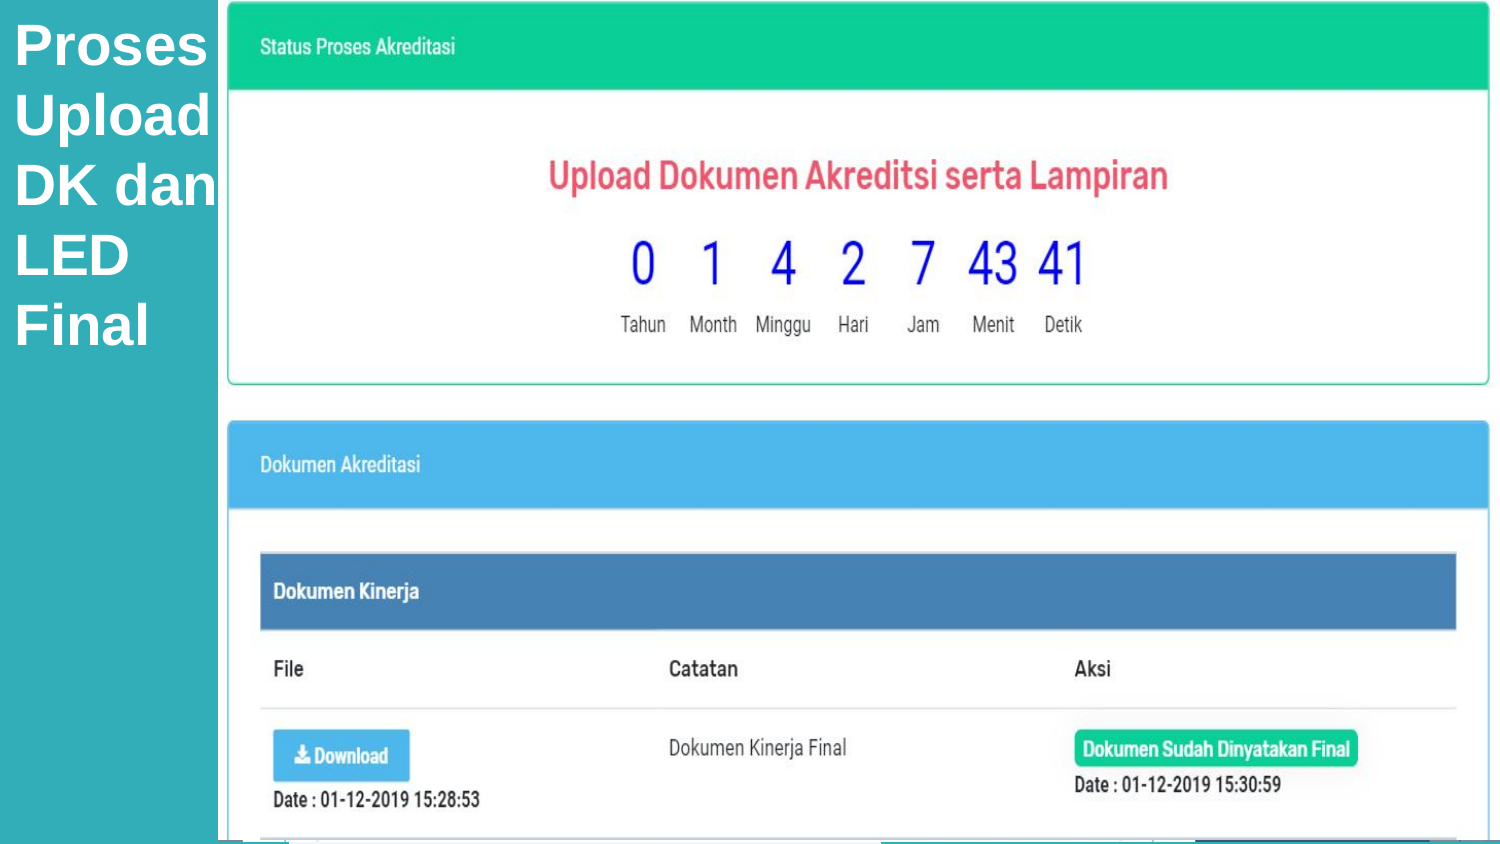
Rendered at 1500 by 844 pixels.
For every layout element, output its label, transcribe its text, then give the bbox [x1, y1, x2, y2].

picture [218, 0, 1500, 844]
text_box Proses Upload DK dan LED Final [0, 0, 212, 363]
